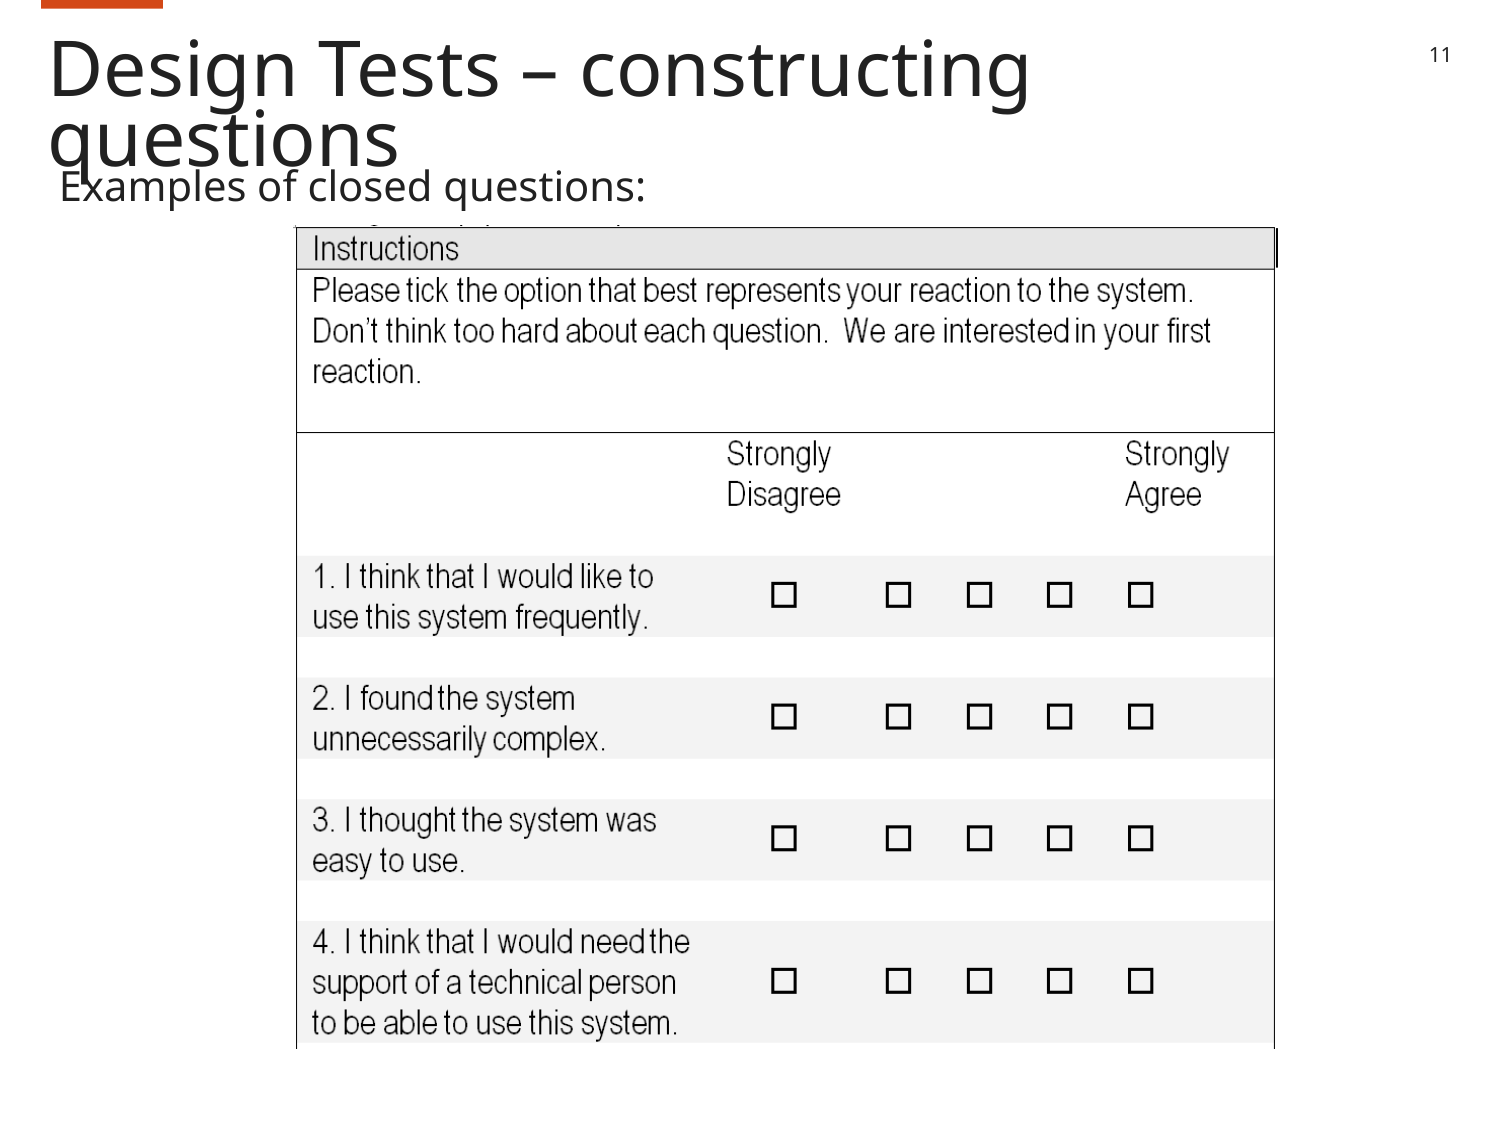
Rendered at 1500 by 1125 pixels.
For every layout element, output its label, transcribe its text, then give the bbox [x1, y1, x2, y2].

slide_number 11 [1357, 38, 1459, 70]
title Design Tests – constructing questions [41, 38, 1336, 185]
text_box Examples of closed questions: [52, 157, 945, 214]
picture [293, 225, 1279, 1050]
